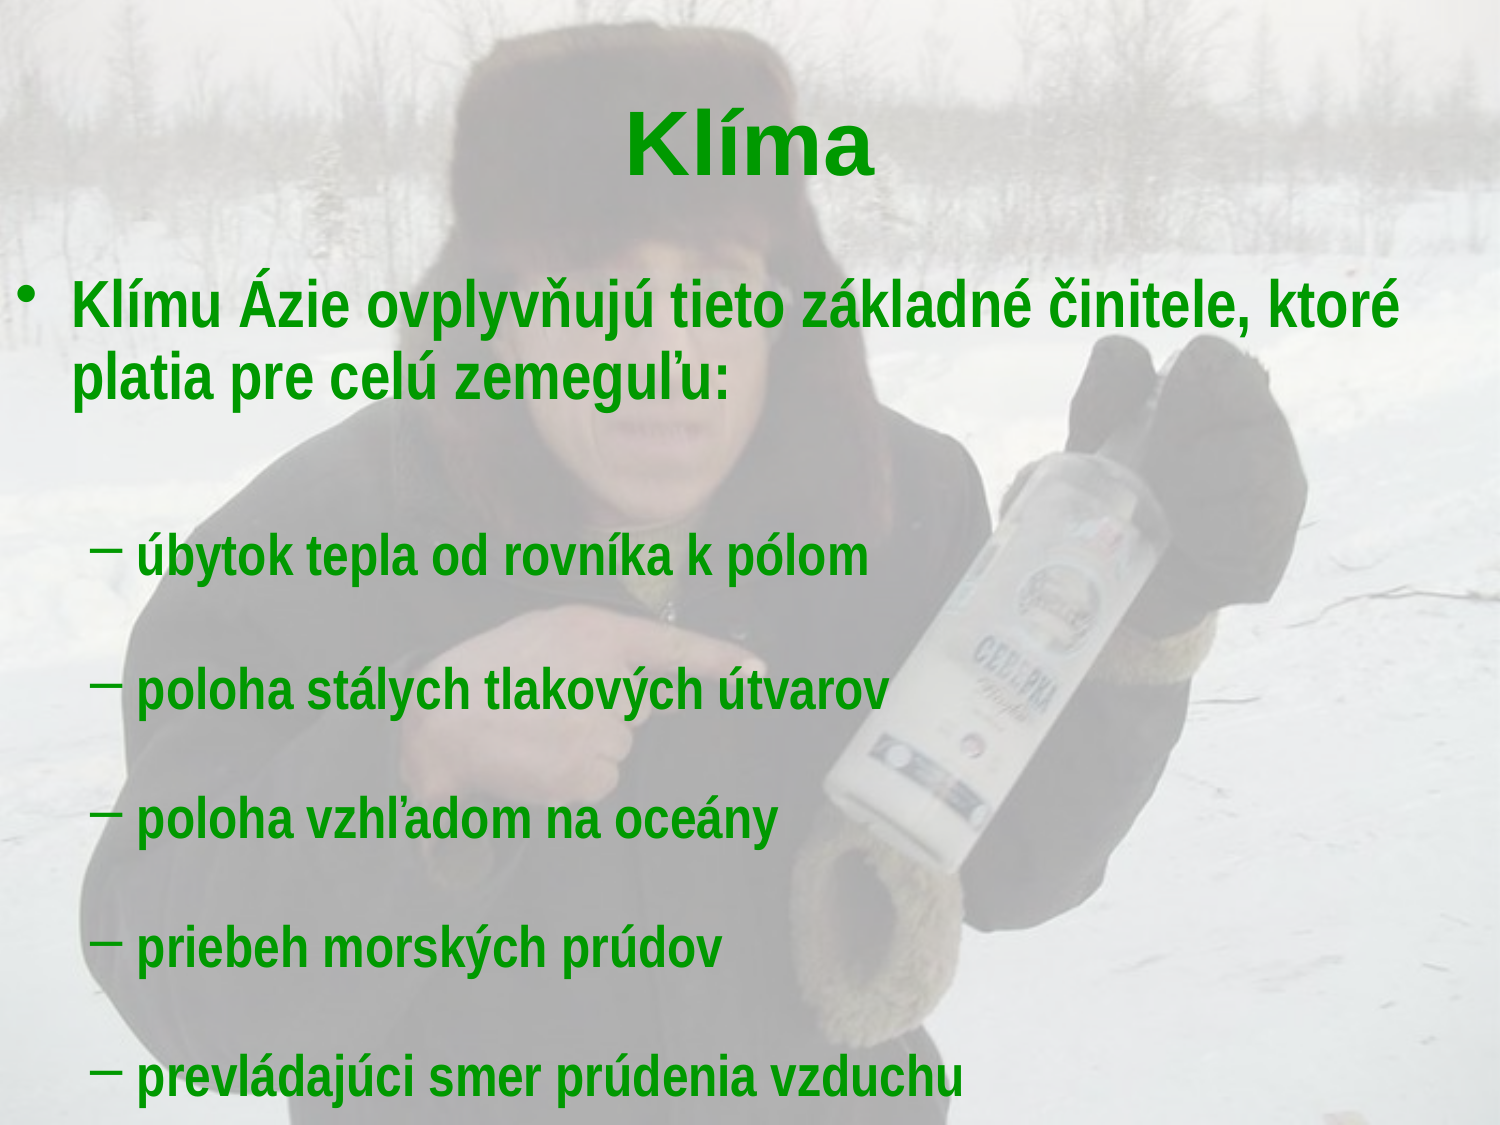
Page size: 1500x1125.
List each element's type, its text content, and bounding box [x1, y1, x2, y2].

title Klíma [75, 45, 1425, 233]
list Klímu Ázie ovplyvňujú tieto základné činitele, ktoré platia pre celú zemeguľu: úbytok tepla od rovníka k pólom poloha stálych tlakových útvarov poloha vzhľadom na oceány priebeh morských prúdov prevládajúci smer prúdenia vzduchu tvary reliéfu a nadmorská výška [0, 262, 1500, 1125]
